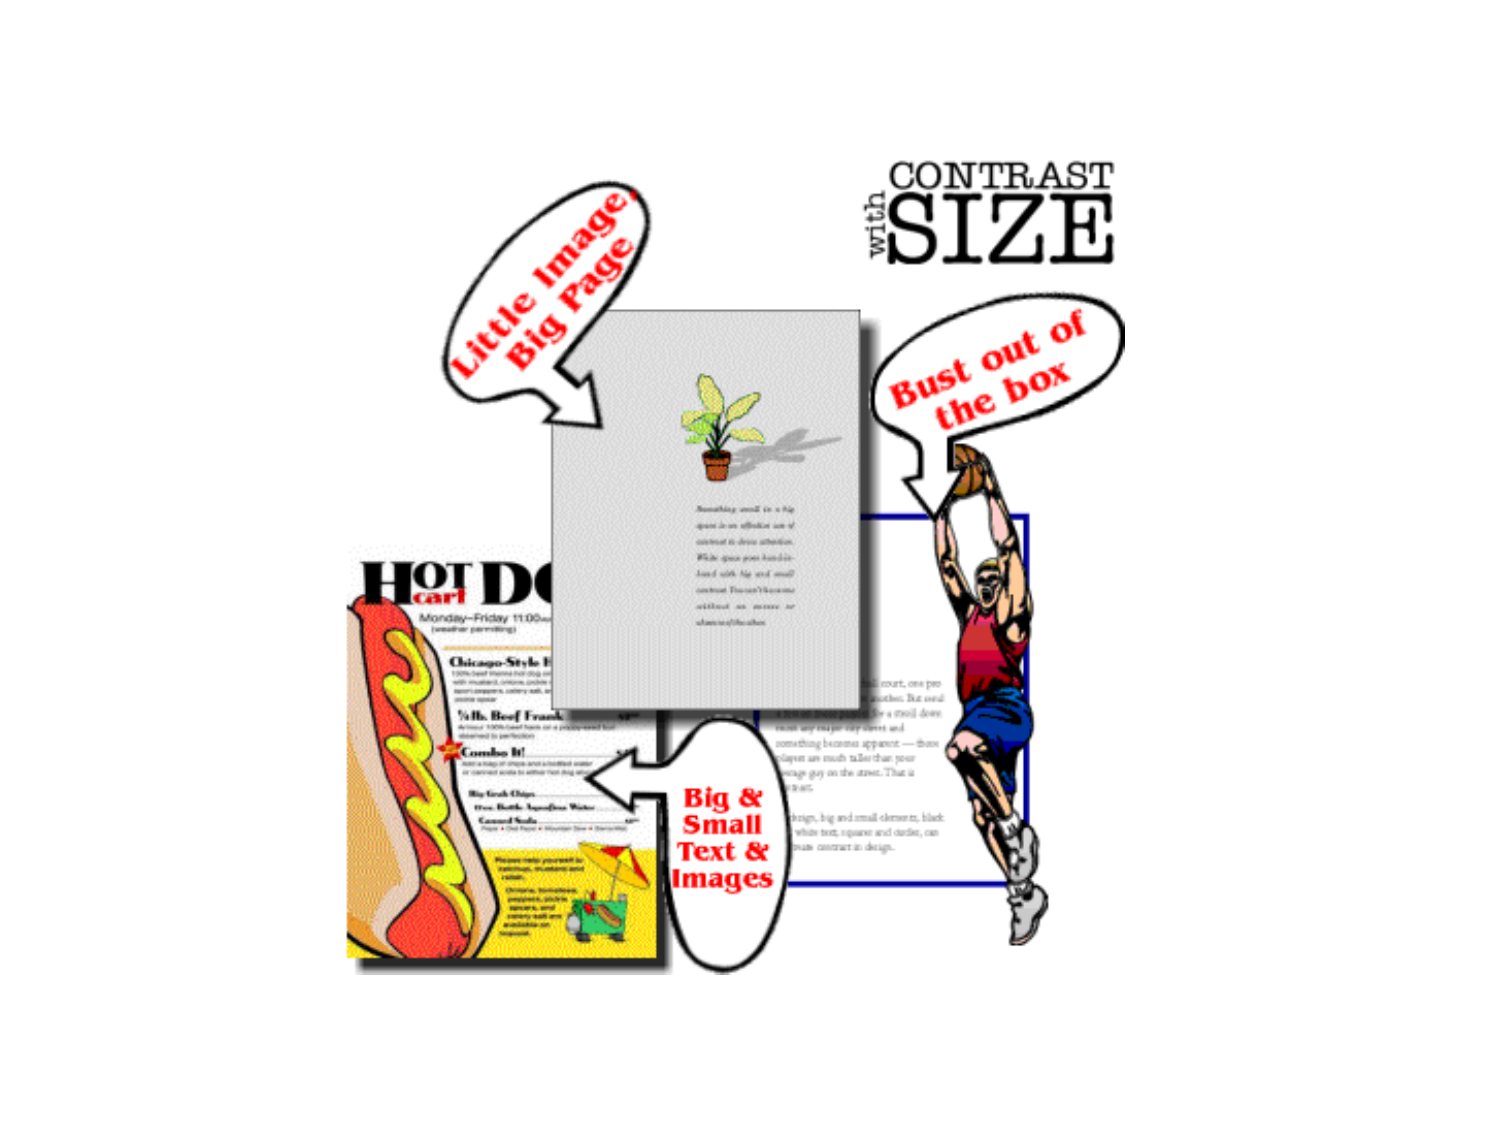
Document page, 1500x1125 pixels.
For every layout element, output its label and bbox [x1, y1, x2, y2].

picture [299, 149, 1126, 976]
